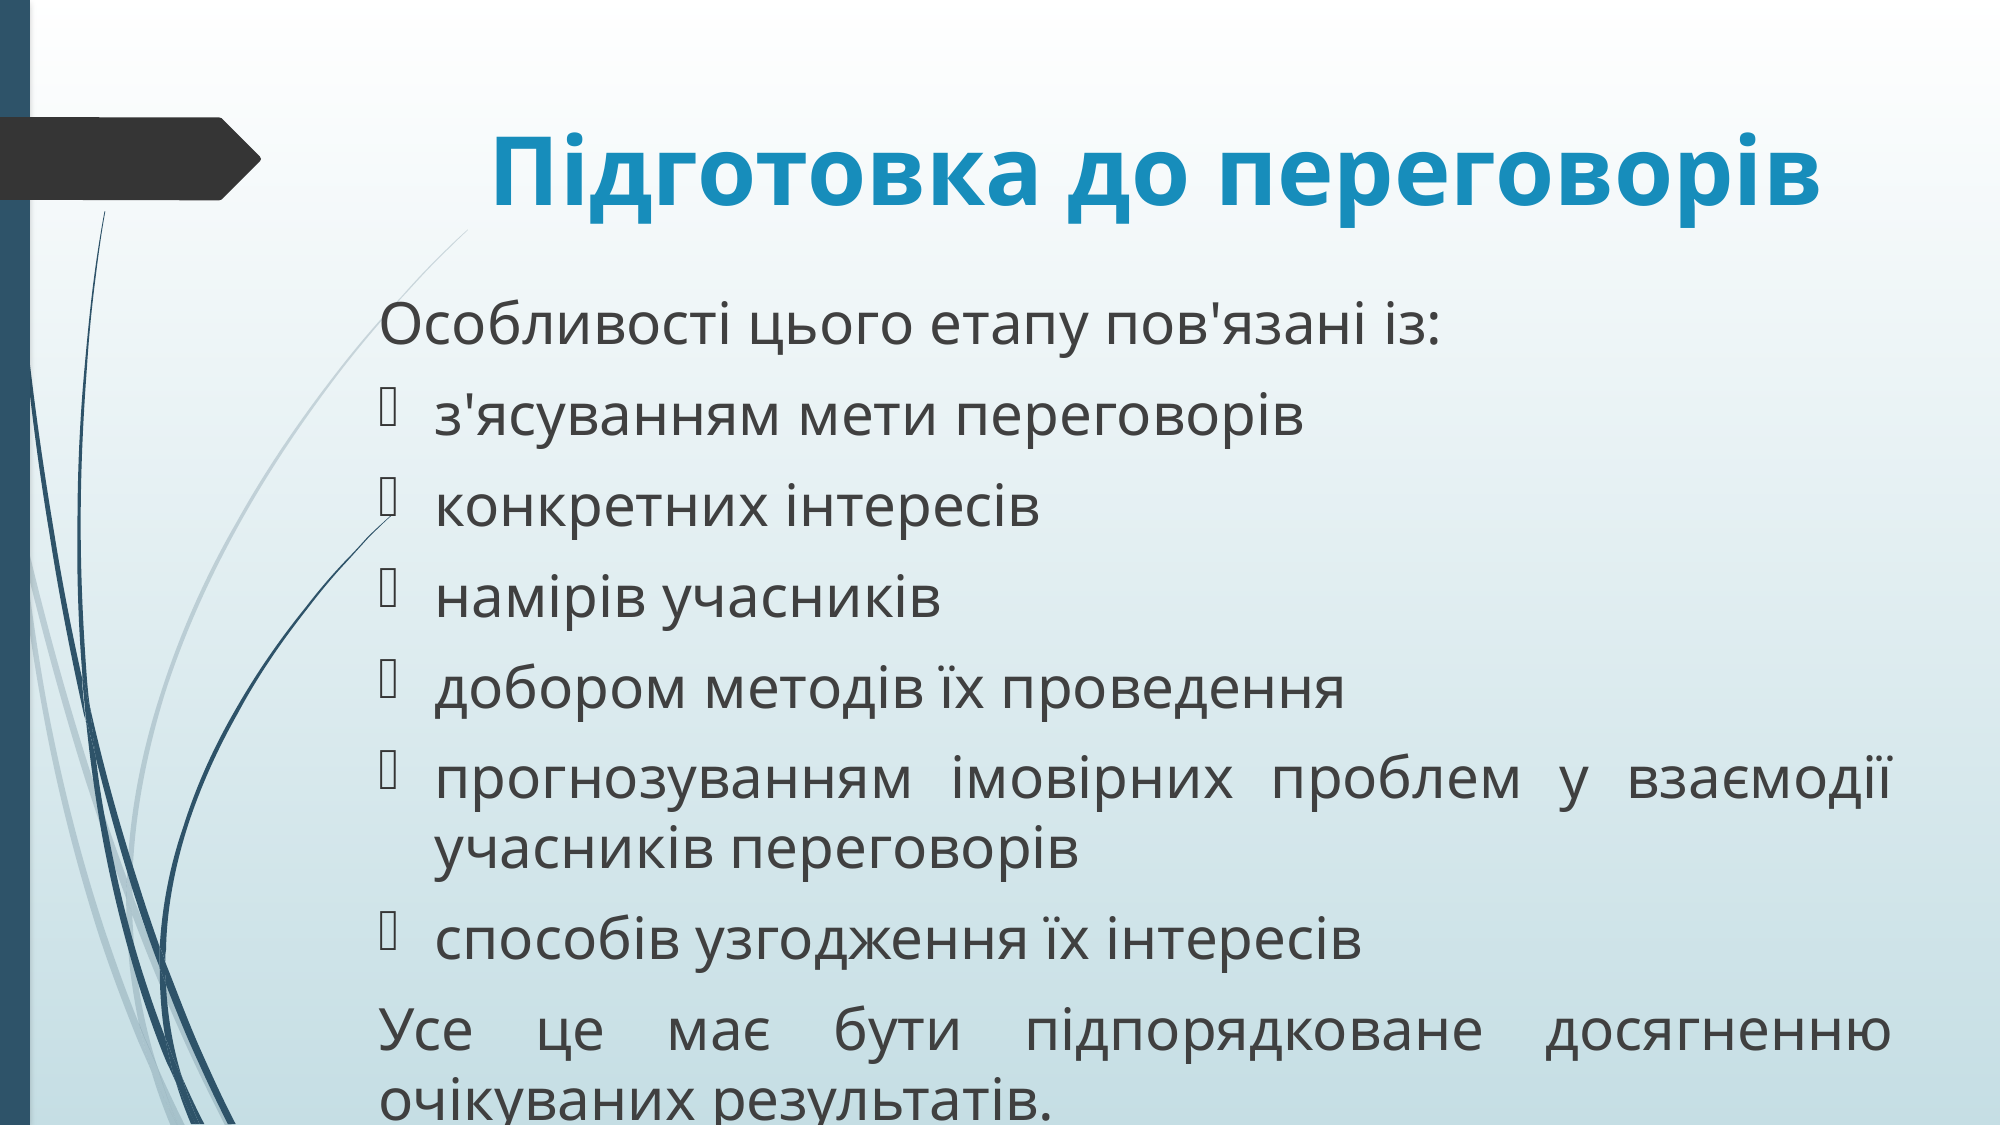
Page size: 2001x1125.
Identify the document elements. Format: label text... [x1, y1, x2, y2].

list Особливості цього етапу пов'язані із: з'ясуванням мети переговорів конкретних інтересів намірів учасників добором методів їх проведення прогнозуванням імовірних проблем у взаємодії учасників переговорів способів узгодження їх інтересів Усе це має бути підпорядковане досягненню очікуваних результатів. [363, 278, 1908, 1029]
title Підготовка до переговорів [425, 102, 1888, 278]
